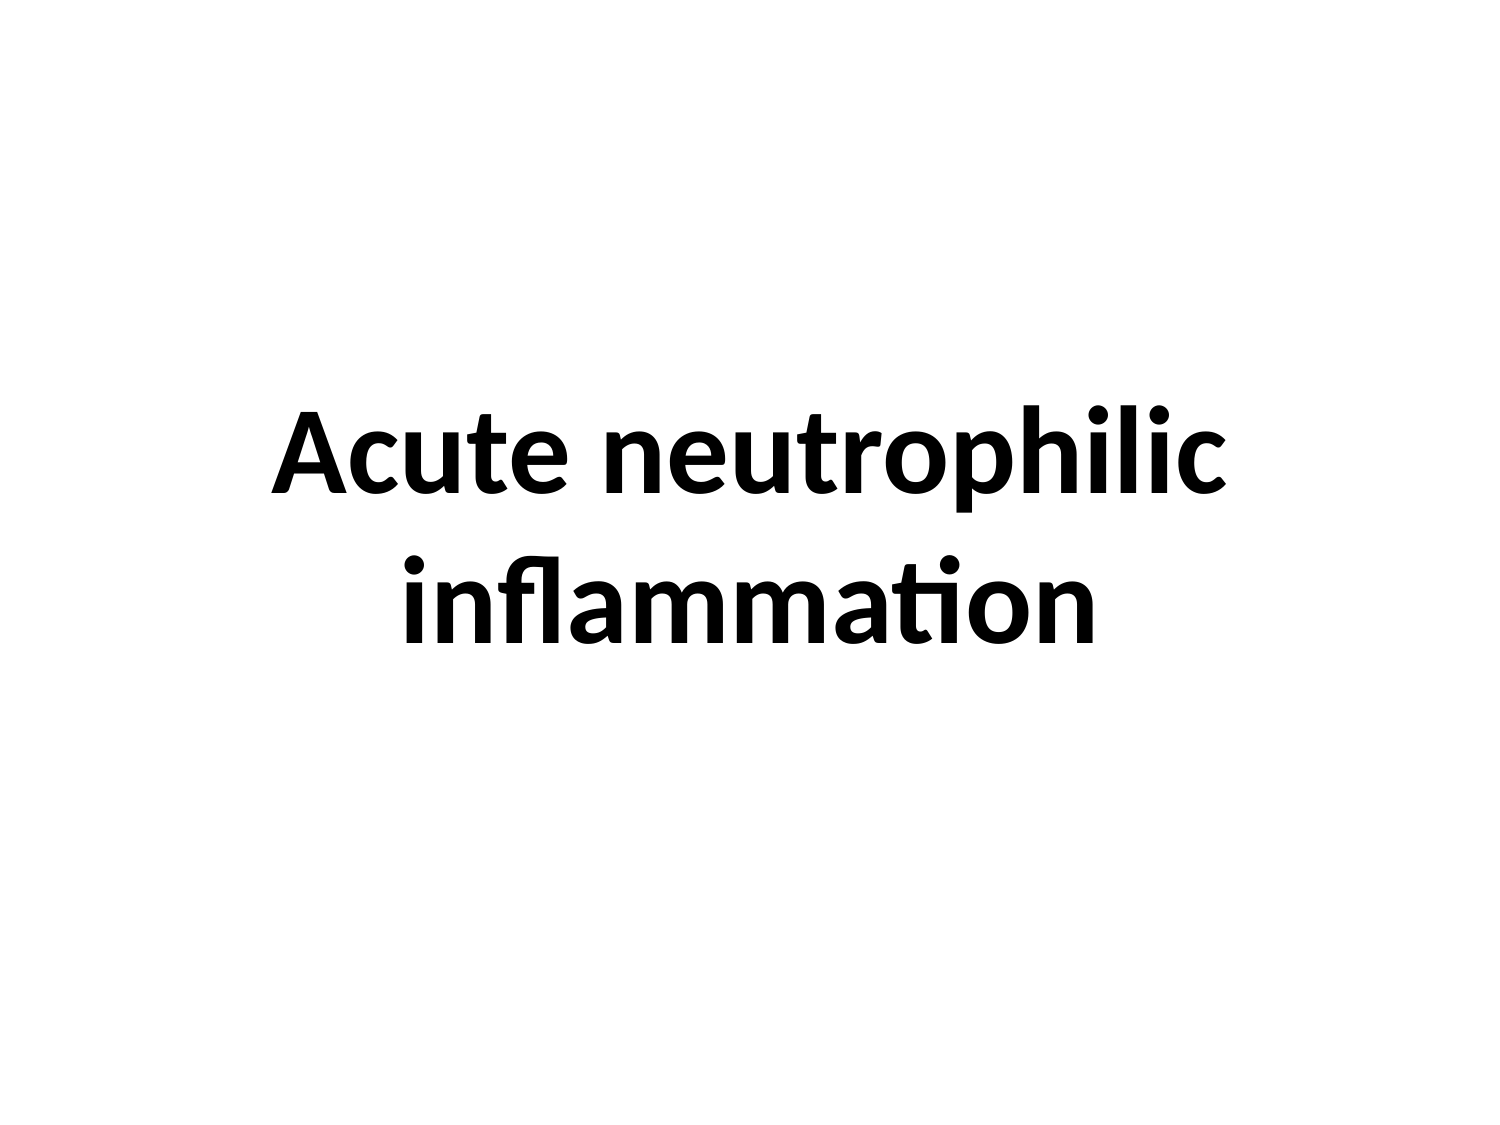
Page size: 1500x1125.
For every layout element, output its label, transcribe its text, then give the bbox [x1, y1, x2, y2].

title Acute neutrophilic inflammation [112, 424, 1388, 613]
